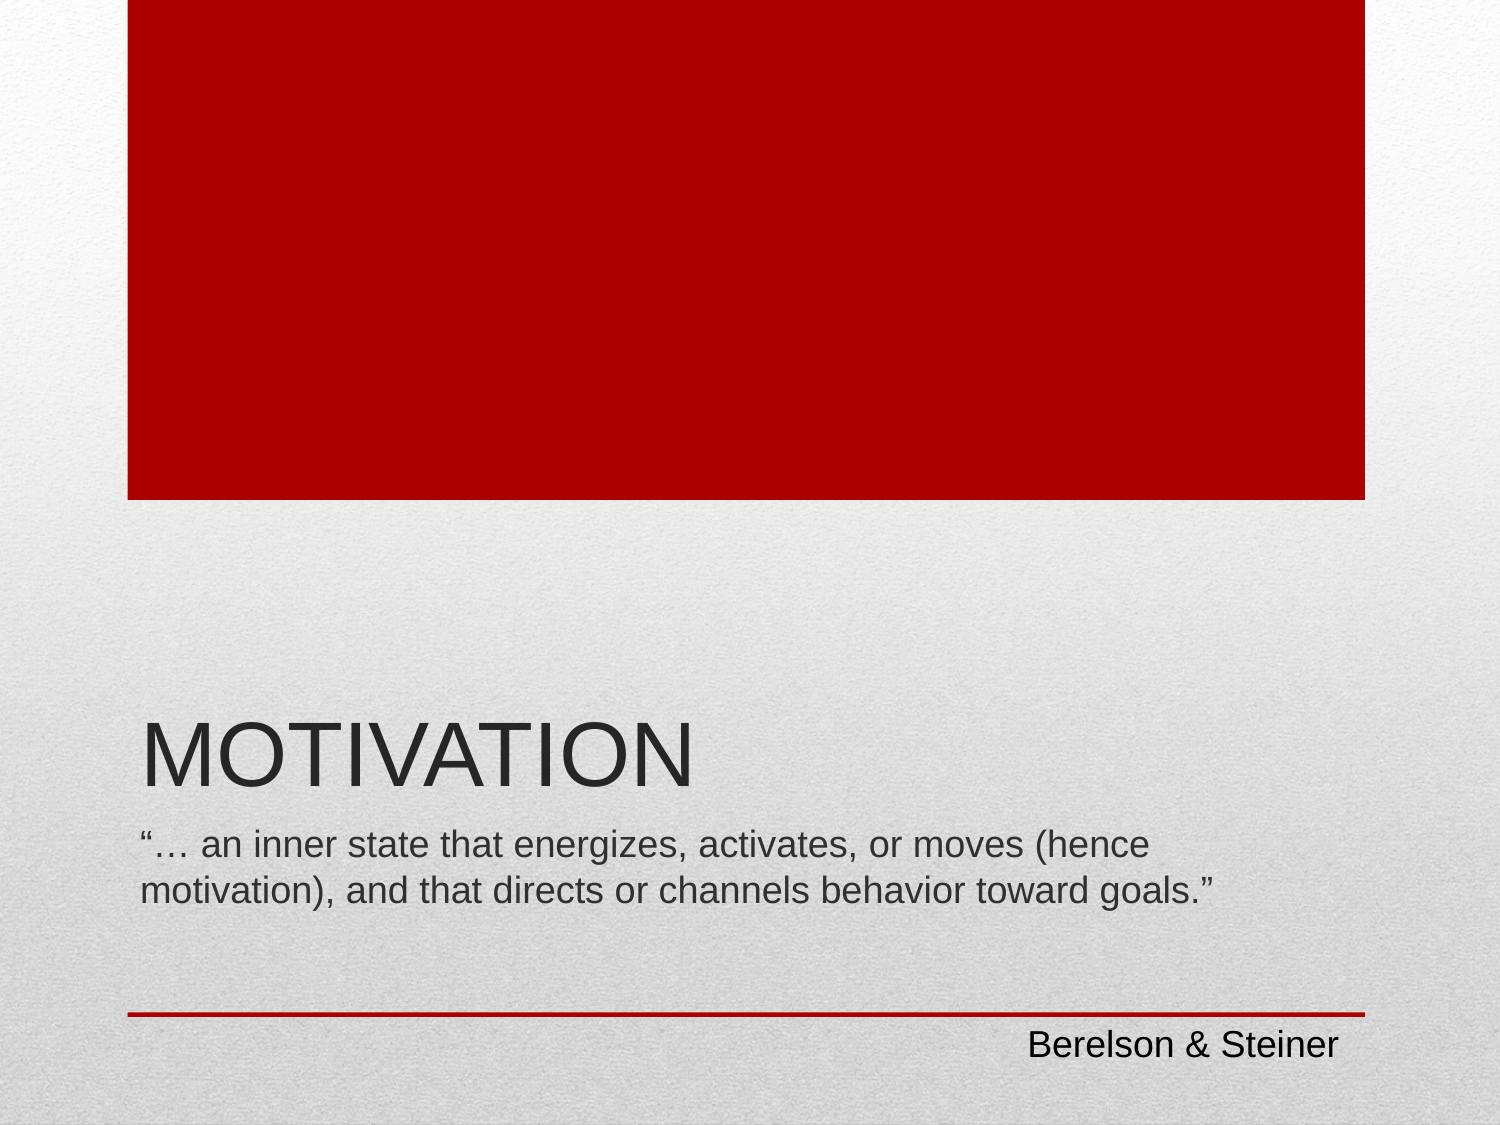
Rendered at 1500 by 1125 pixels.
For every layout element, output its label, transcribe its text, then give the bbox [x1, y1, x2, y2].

title Motivation [125, 537, 1363, 813]
list “… an inner state that energizes, activates, or moves (hence motivation), and that directs or channels behavior toward goals.” [125, 812, 1250, 963]
text_box Berelson & Steiner [1012, 1012, 1363, 1073]
